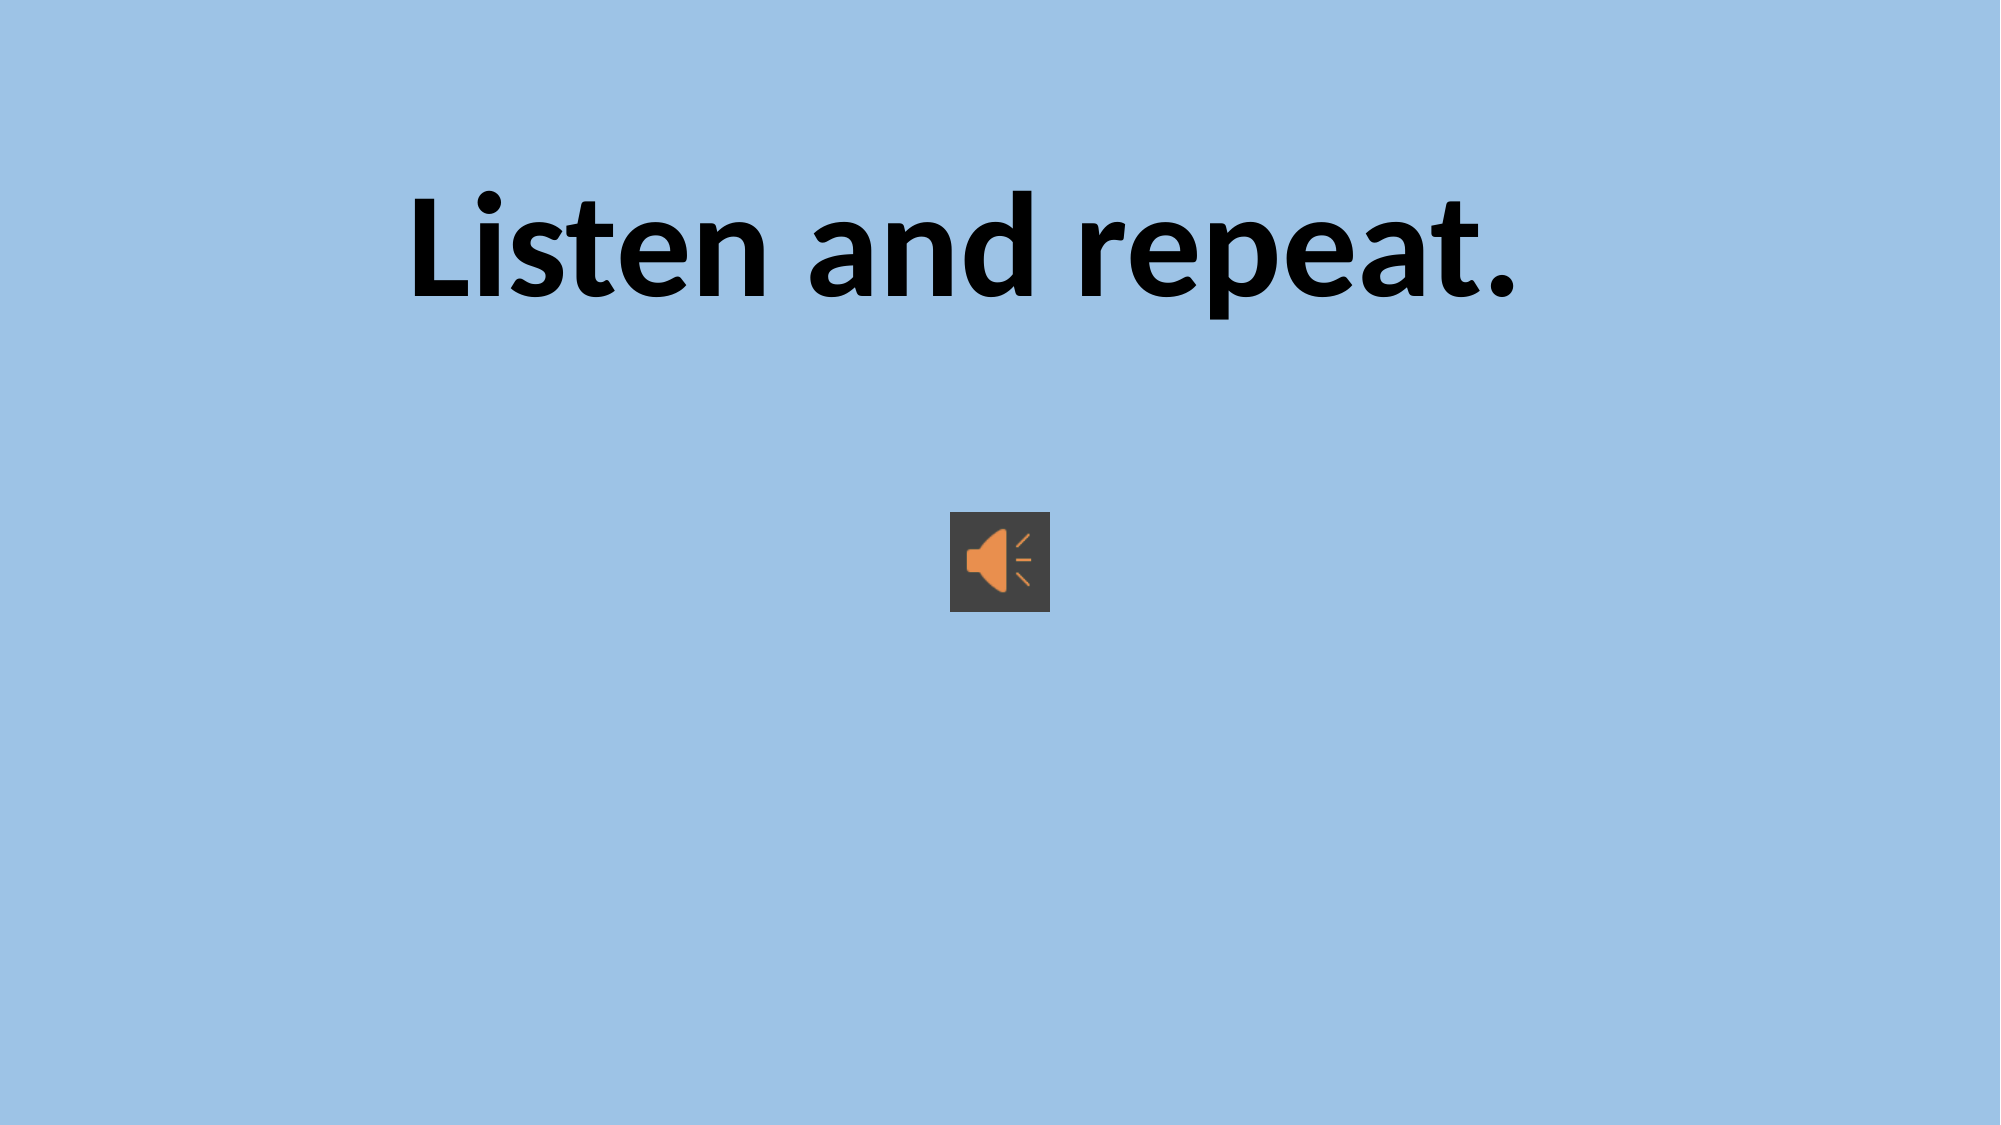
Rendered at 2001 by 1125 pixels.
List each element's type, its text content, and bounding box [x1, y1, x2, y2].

text_box Listen and repeat. [358, 138, 1539, 334]
picture [949, 511, 1051, 614]
